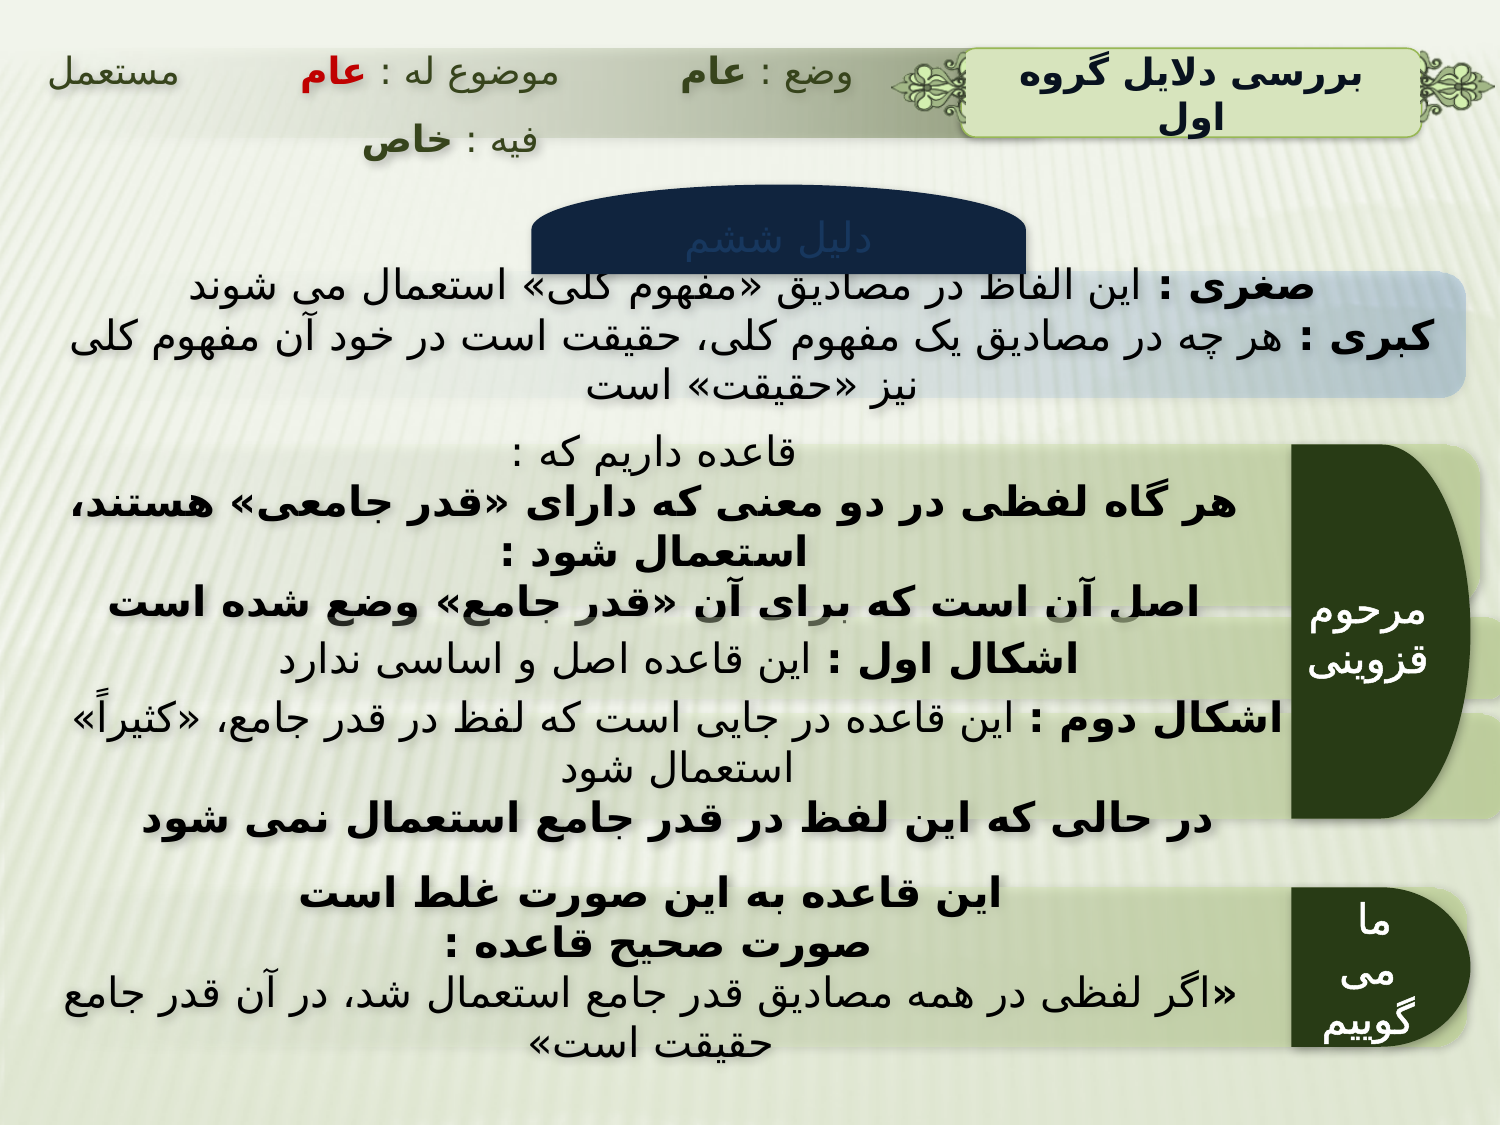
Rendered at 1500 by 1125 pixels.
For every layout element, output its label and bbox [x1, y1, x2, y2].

text_box [17, 42, 1495, 138]
text_box [39, 184, 1466, 398]
picture [0, 0, 1500, 1125]
text_box [41, 887, 1471, 1047]
